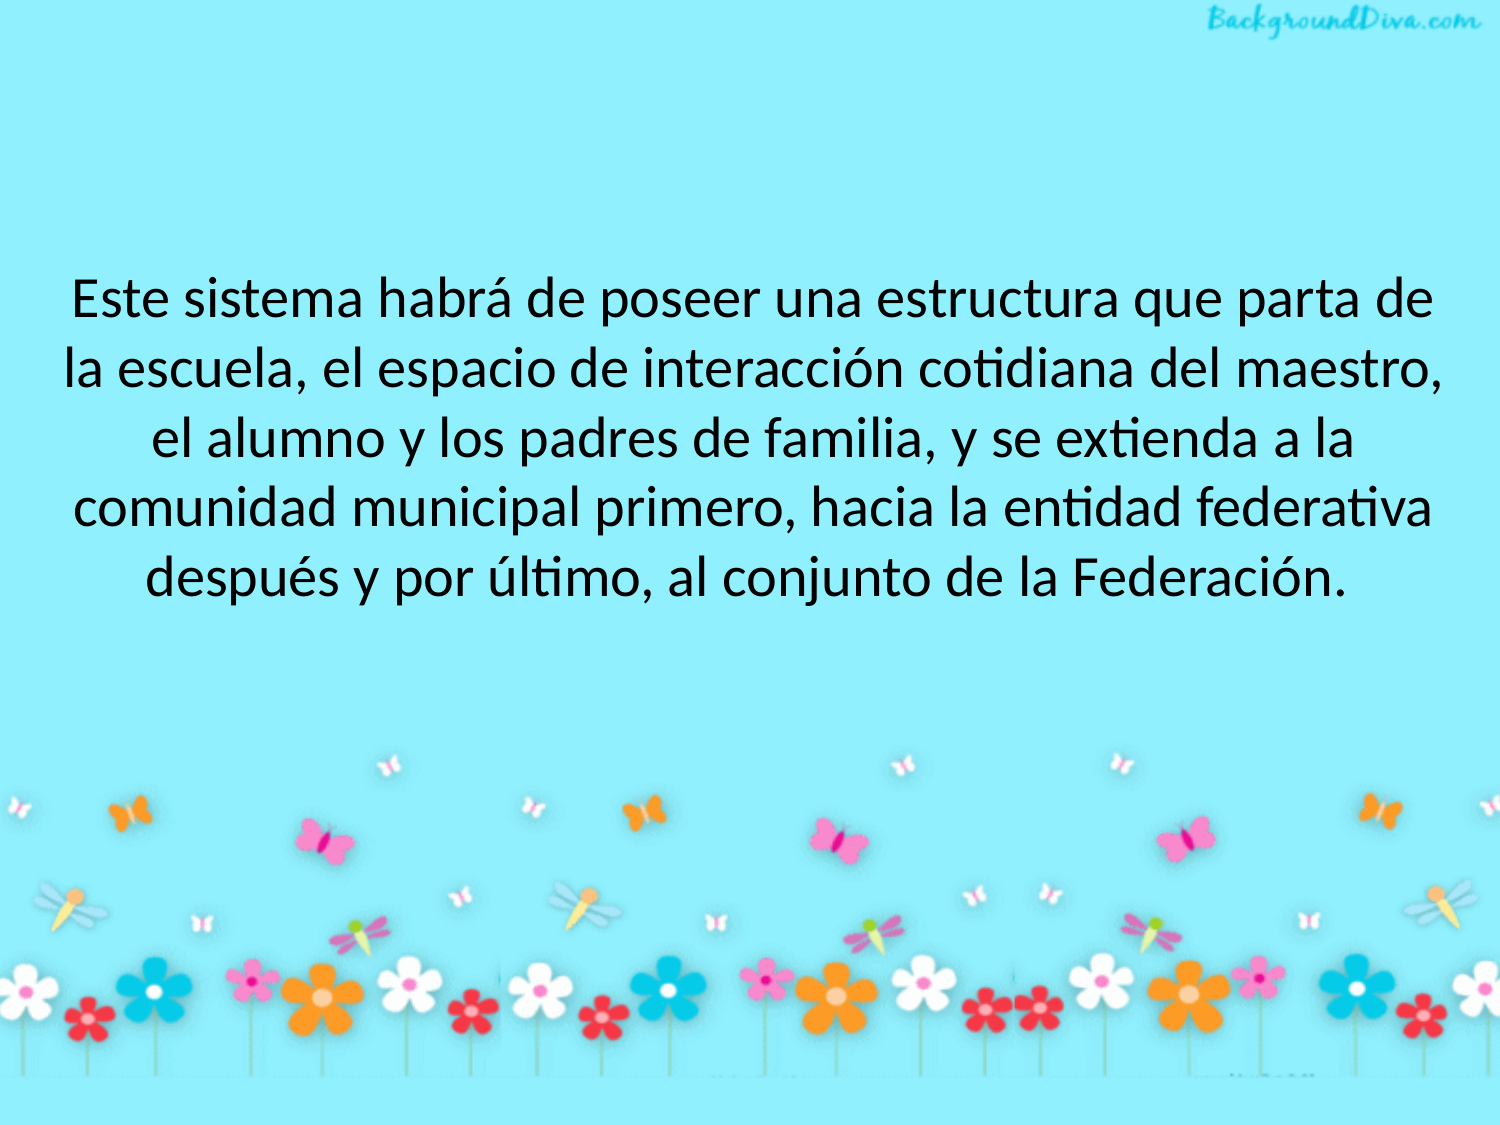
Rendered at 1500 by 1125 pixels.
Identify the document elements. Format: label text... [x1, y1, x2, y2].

picture [0, 0, 1500, 1125]
title Este sistema habrá de poseer una estructura que parta de la escuela, el espacio de interacción cotidiana del maestro, el alumno y los padres de familia, y se extienda a la comunidad municipal primero, hacia la entidad federativa después y por último, al conjunto de la Federación. [41, 45, 1467, 823]
